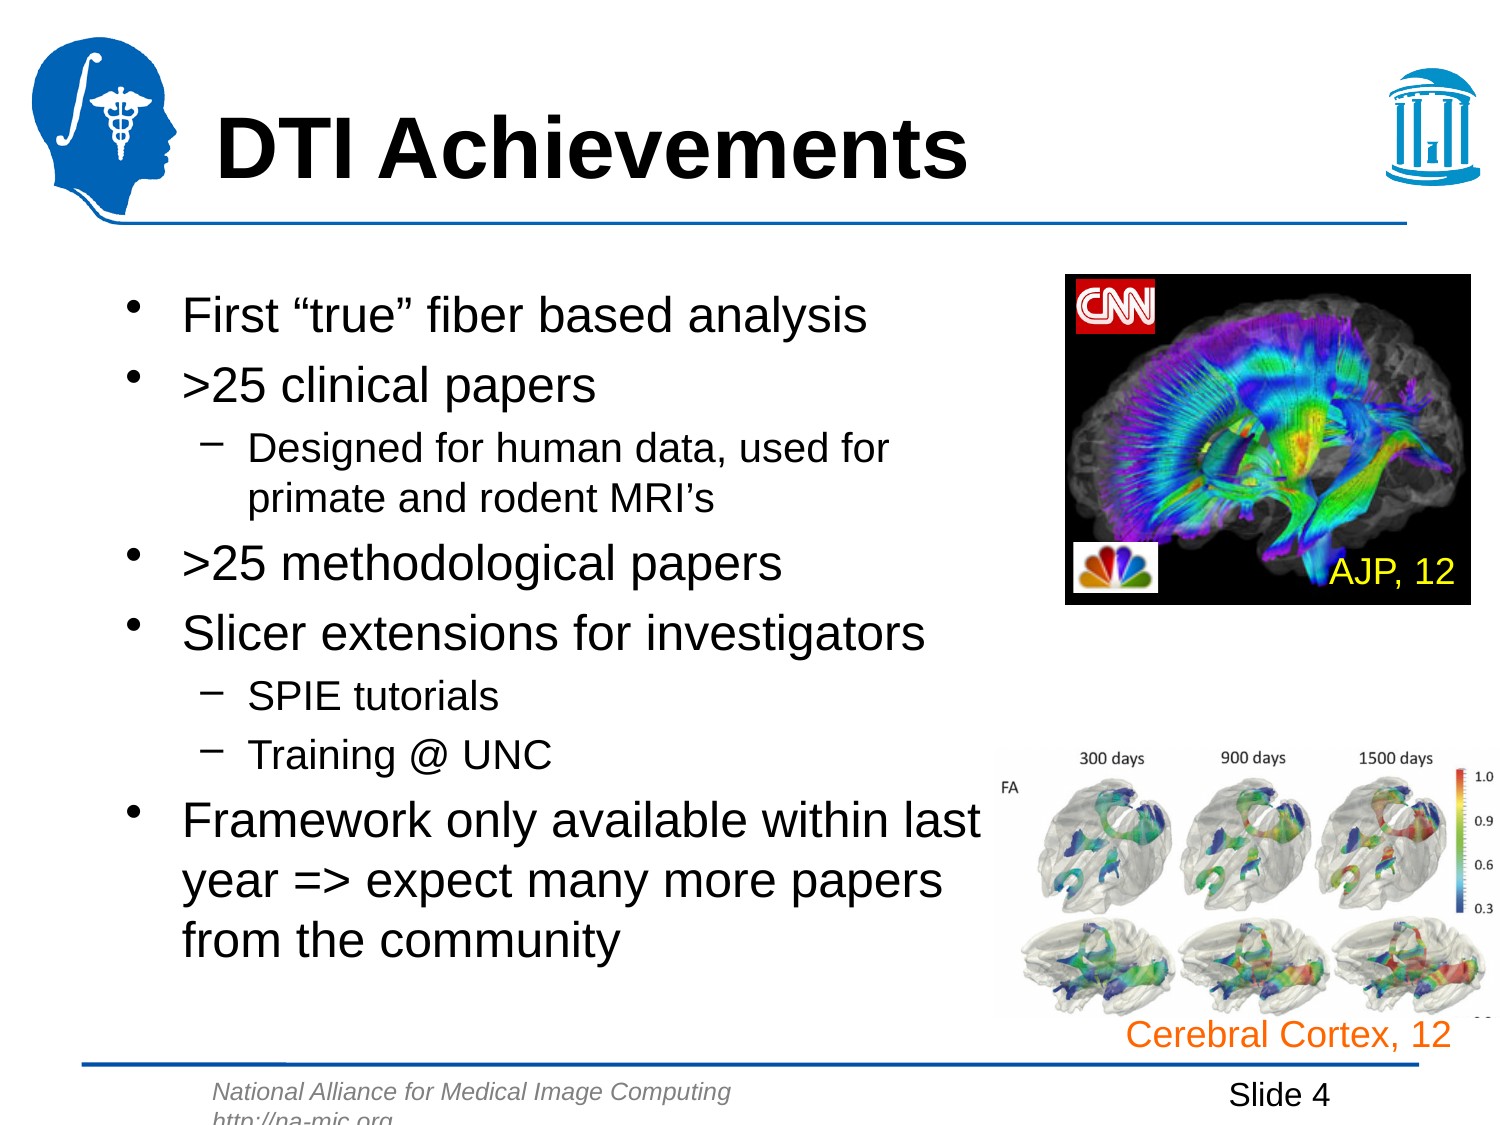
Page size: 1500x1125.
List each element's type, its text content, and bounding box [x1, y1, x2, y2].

picture [994, 746, 1500, 1018]
text_box Cerebral Cortex, 12 [1110, 1027, 1467, 1063]
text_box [1064, 274, 1472, 606]
list First “true” fiber based analysis >25 clinical papers Designed for human data, used for primate and rodent MRI’s >25 methodological papers Slicer extensions for investigators SPIE tutorials Training @ UNC Framework only available within last year => expect many more papers from the community [110, 274, 1050, 976]
picture [31, 37, 1483, 225]
title DTI Achievements [199, 49, 1388, 238]
